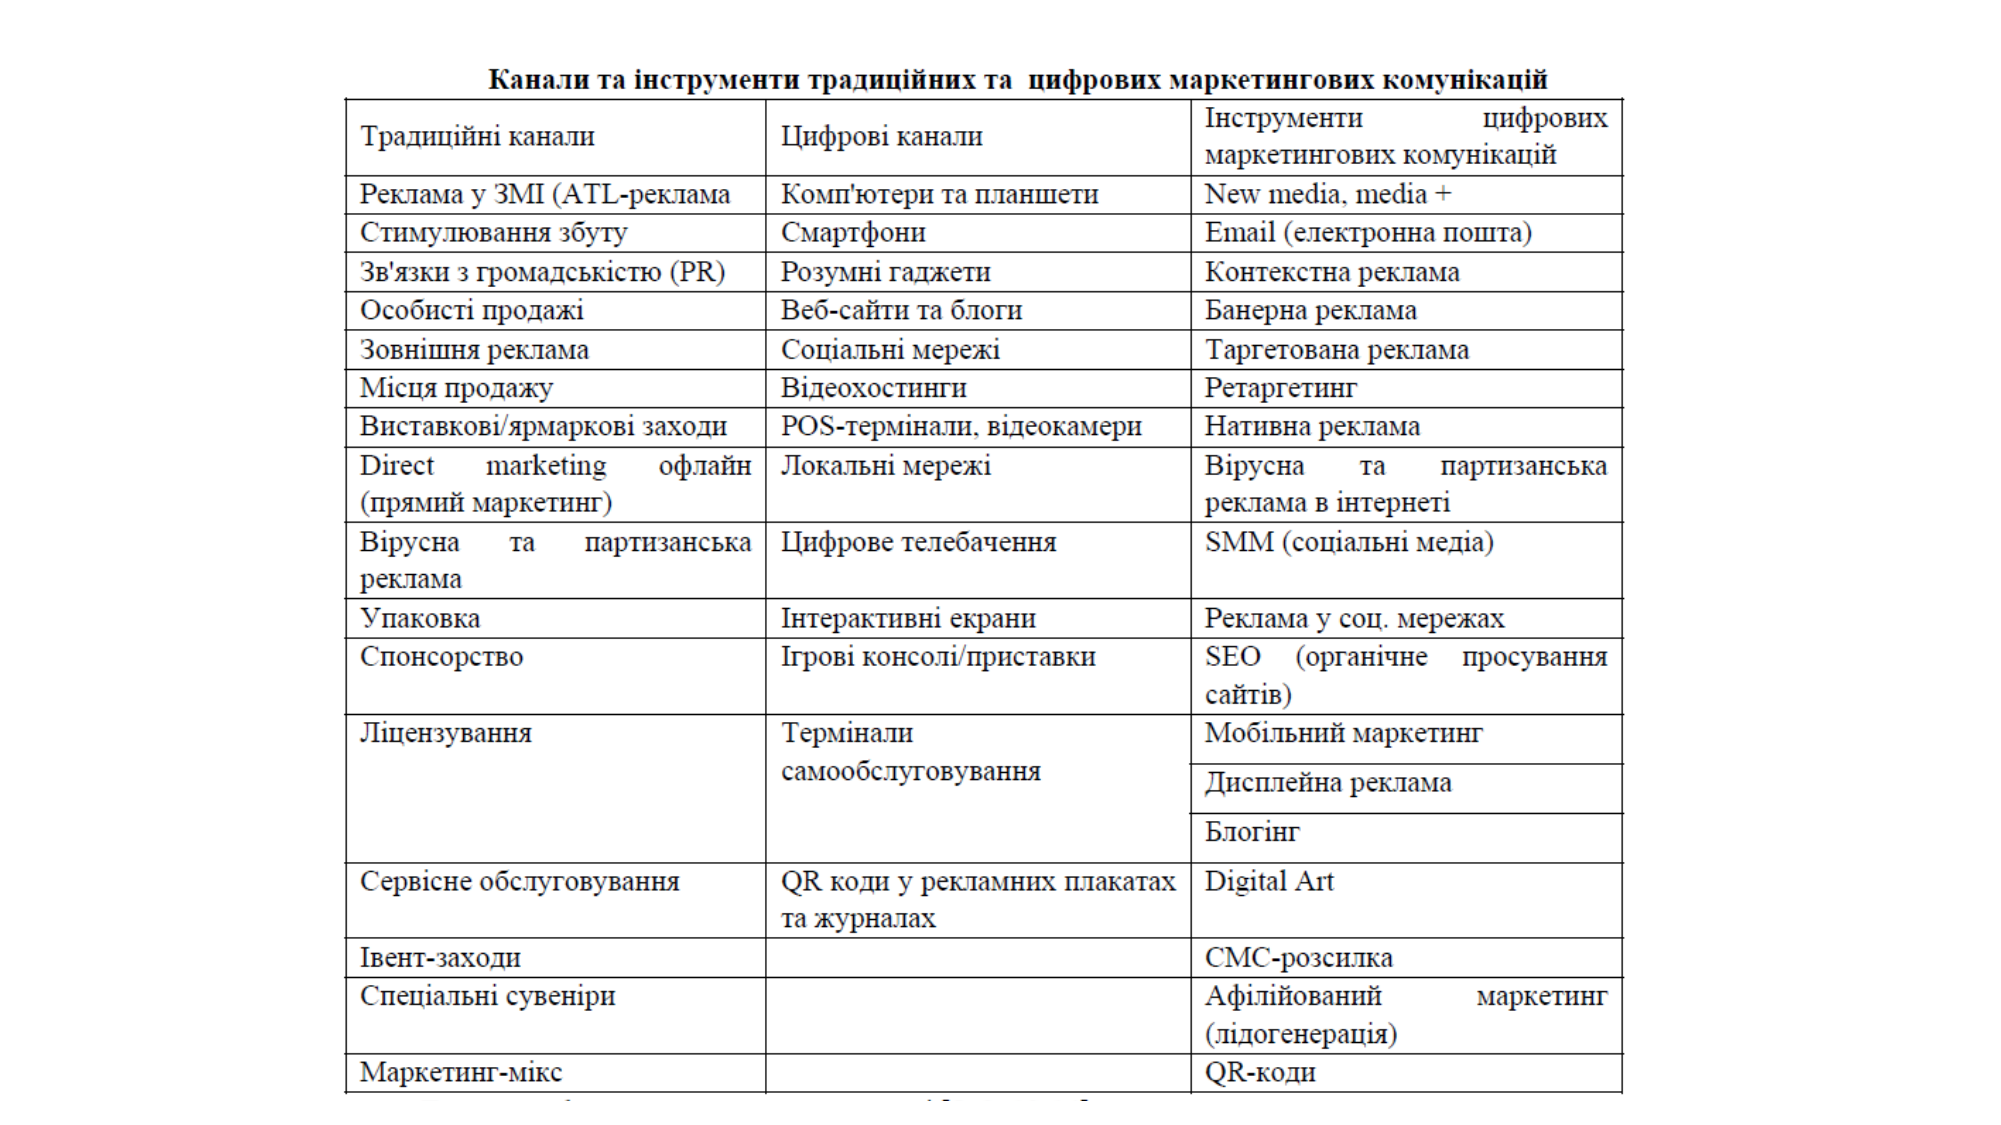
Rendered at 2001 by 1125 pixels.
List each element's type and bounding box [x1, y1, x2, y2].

list [330, 59, 1644, 1101]
